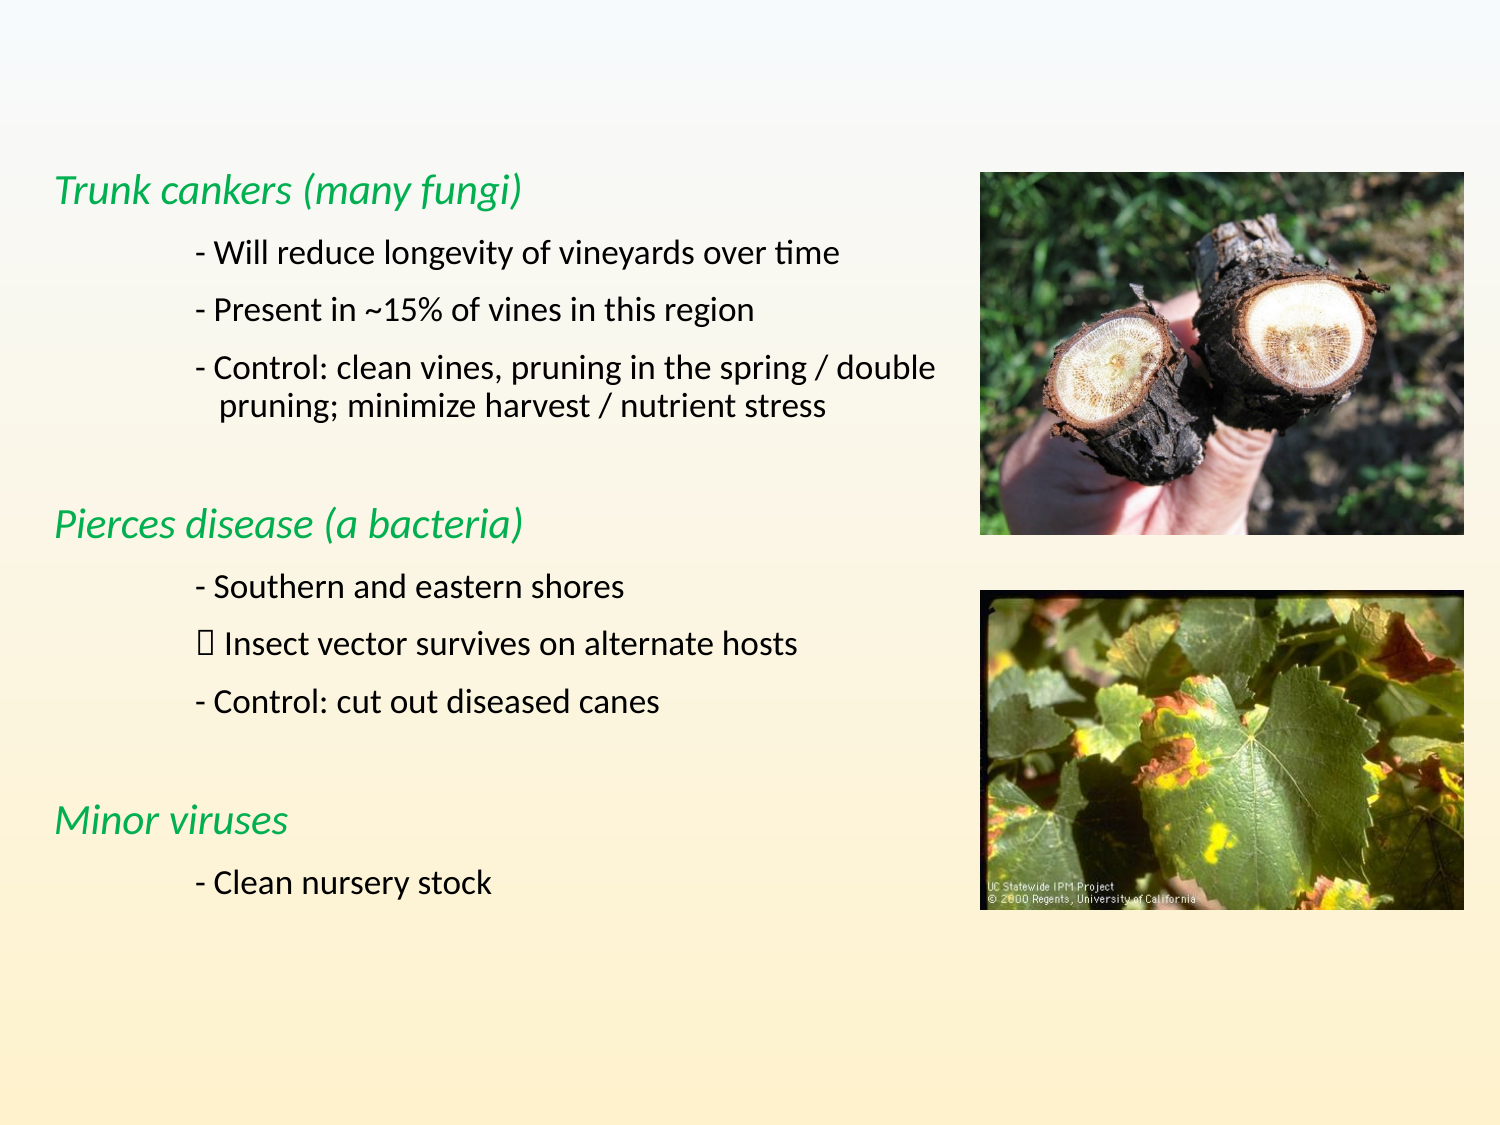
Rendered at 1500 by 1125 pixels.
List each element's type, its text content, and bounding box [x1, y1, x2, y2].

picture [980, 590, 1464, 910]
picture [980, 172, 1464, 535]
list Trunk cankers (many fungi) - Will reduce longevity of vineyards over time - Present in ~15% of vines in this region - Control: clean vines, pruning in the spring / double pruning; minimize harvest / nutrient stress Pierces disease (a bacteria) - Southern and eastern shores  Insect vector survives on alternate hosts - Control: cut out diseased canes Minor viruses - Clean nursery stock [39, 160, 981, 910]
